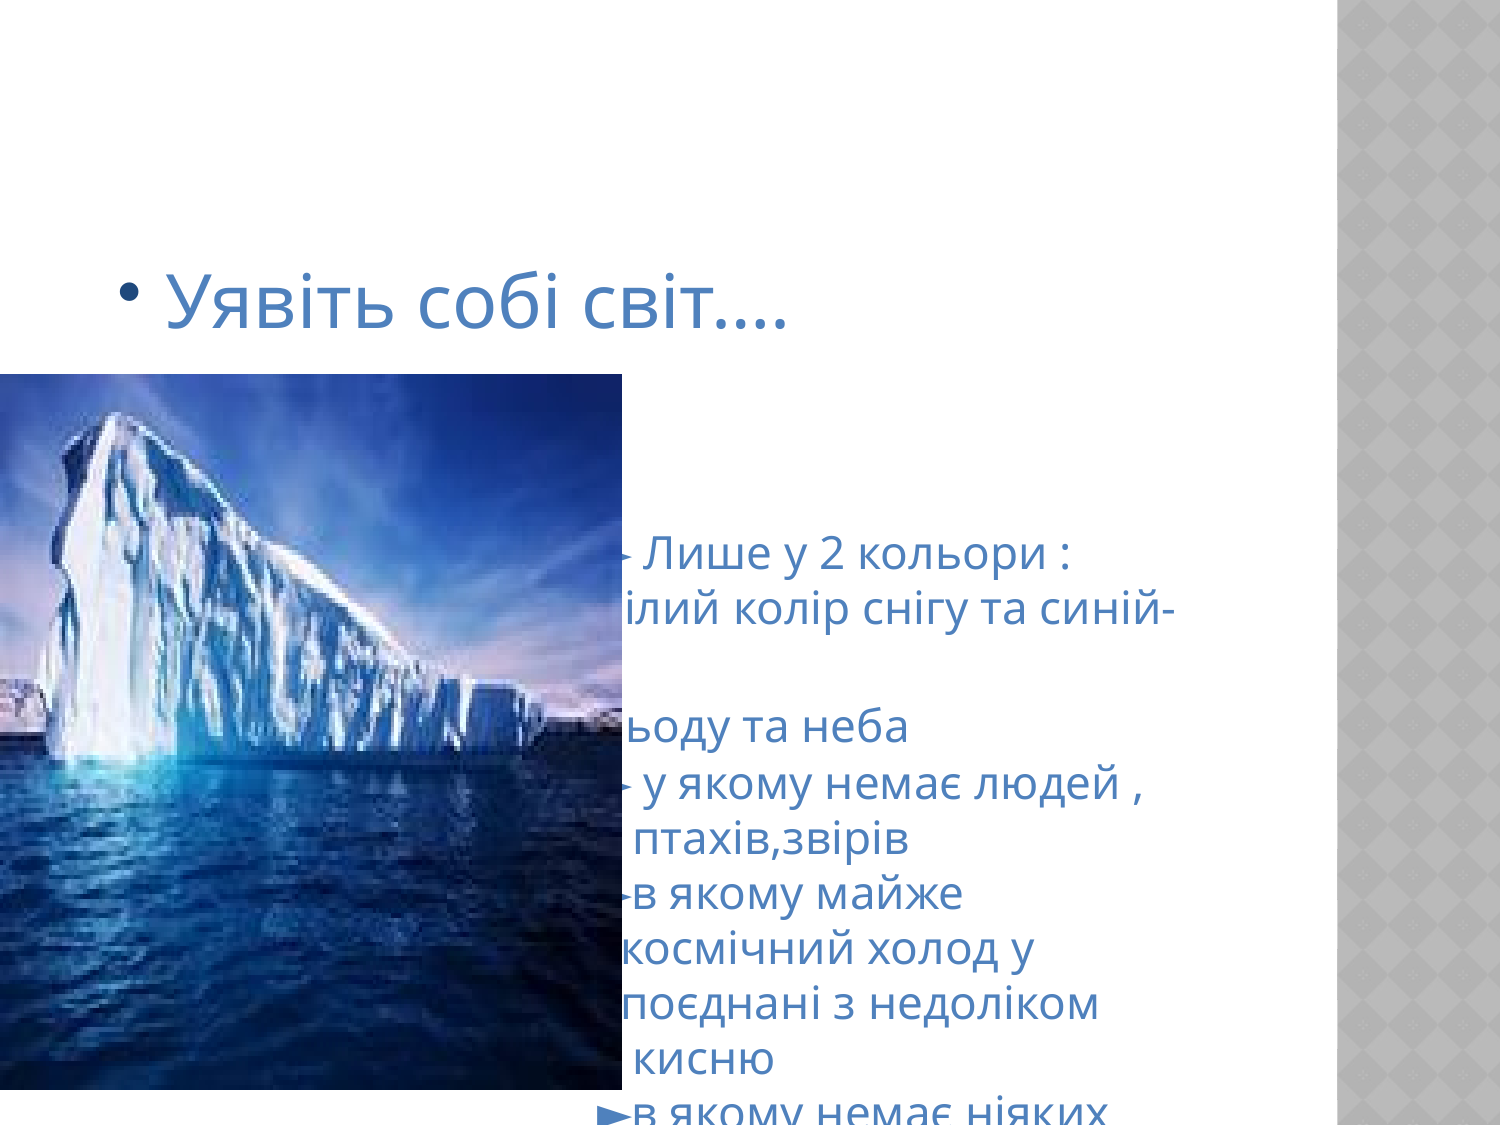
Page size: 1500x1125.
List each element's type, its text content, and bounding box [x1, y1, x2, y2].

picture [0, 374, 622, 1091]
list Уявіть собі світ…. ► Лише у 2 кольори : білий колір снігу та синій- льоду та неба ► у якому немає людей , птахів,звірів ►в якому майже космічний холод у поєднані з недоліком кисню ►в якому немає ніяких звуків ,крім свисту вітра …це Антарктида [105, 246, 1263, 1059]
